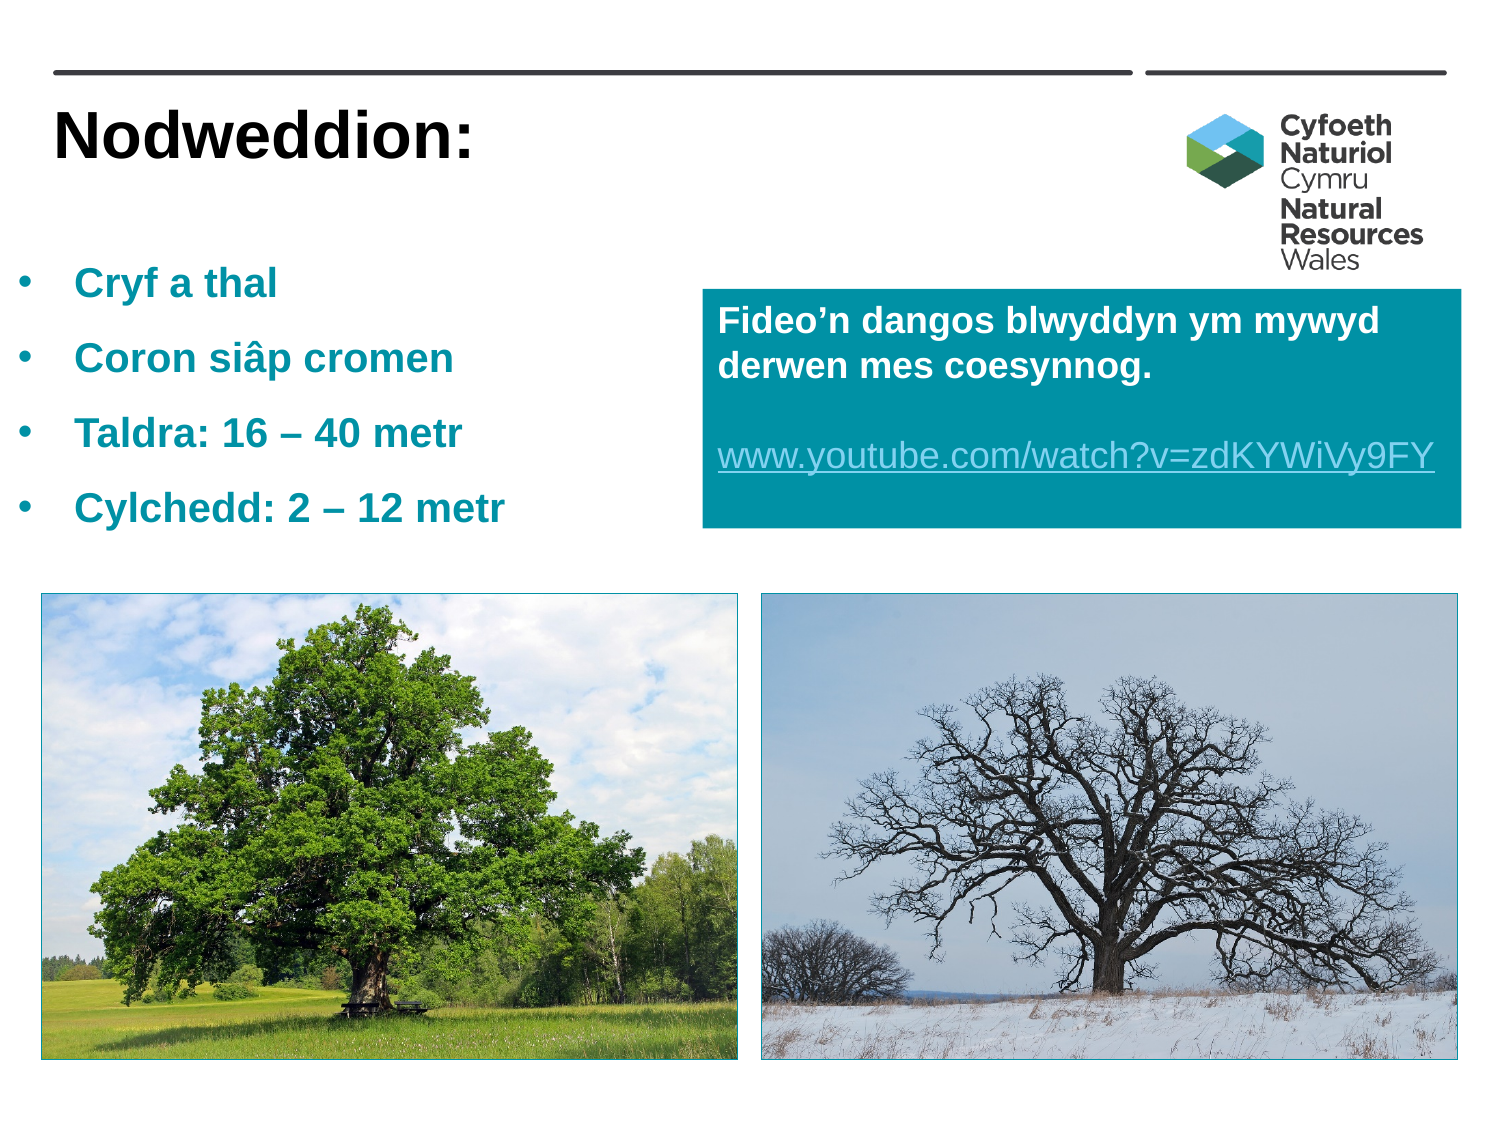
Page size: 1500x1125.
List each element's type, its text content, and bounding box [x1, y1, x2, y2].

text_box Fideo’n dangos blwyddyn ym mywyd derwen mes coesynnog. www.youtube.com/watch?v=zdKYWiVy9FY [702, 288, 1462, 529]
picture [41, 592, 738, 1060]
title Nodweddion: [53, 78, 1133, 187]
text_box Cryf a thal Coron siâp cromen Taldra: 16 – 40 metr Cylchedd: 2 – 12 metr [3, 248, 1067, 539]
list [761, 592, 1459, 1060]
picture [1168, 95, 1441, 288]
